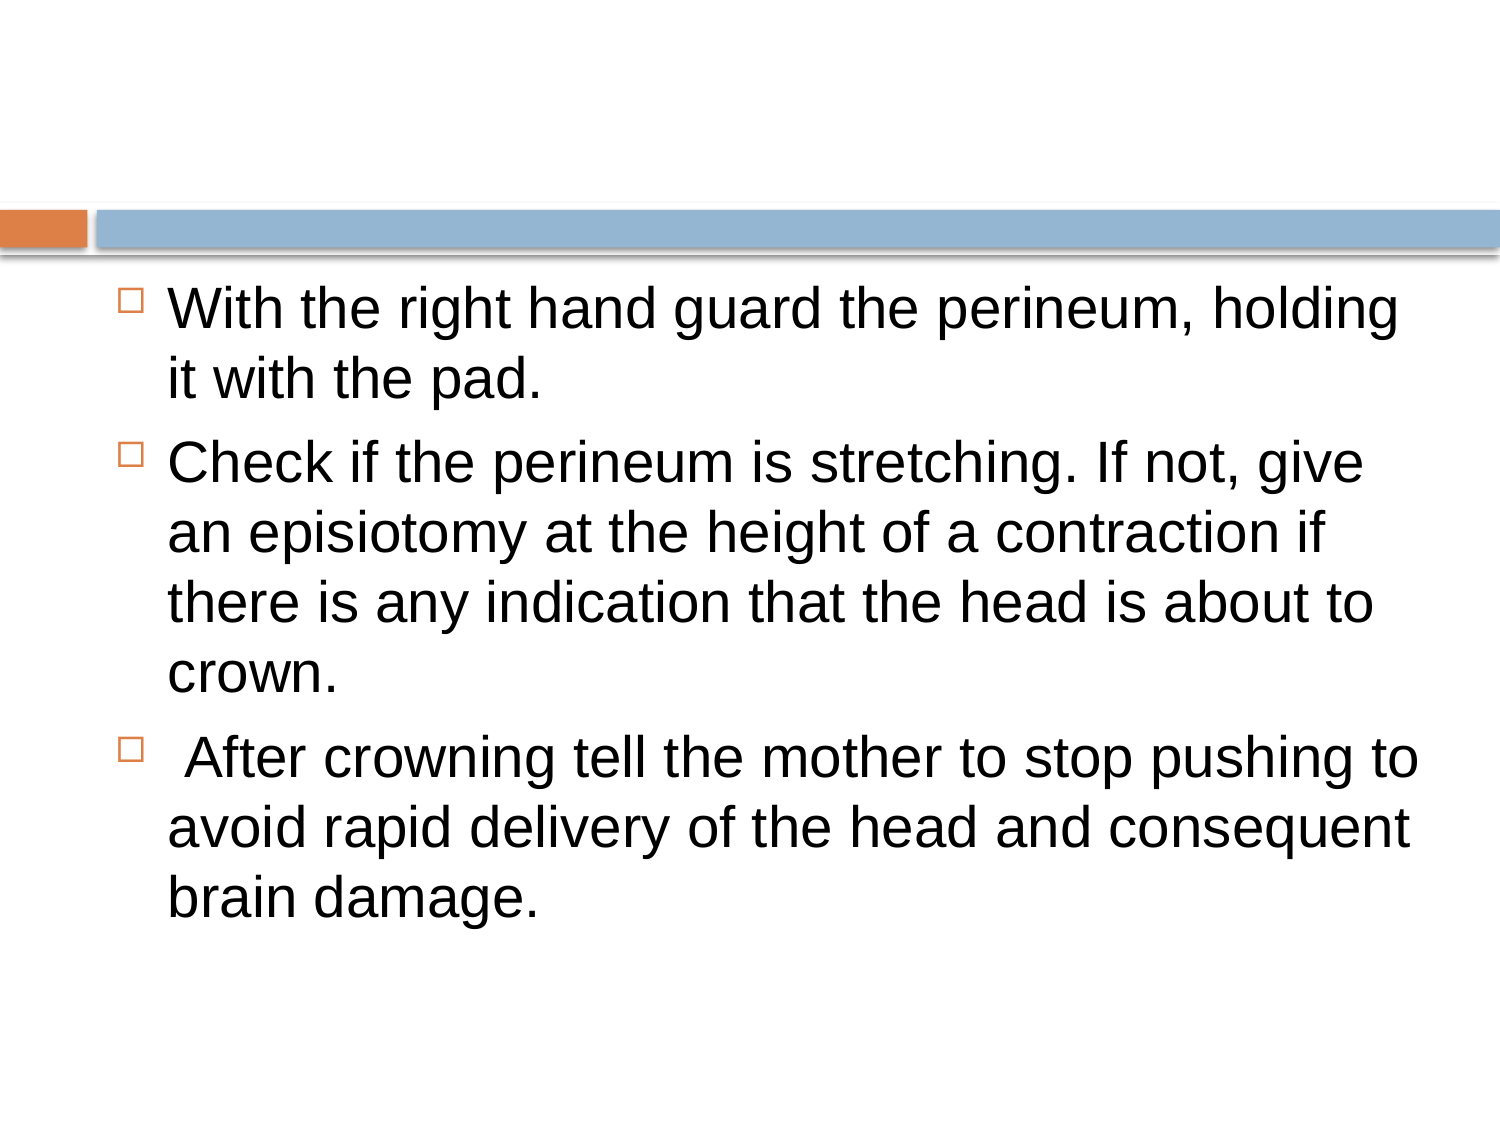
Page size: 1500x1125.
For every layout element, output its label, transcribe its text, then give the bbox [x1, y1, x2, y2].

list With the right hand guard the perineum, holding it with the pad. Check if the perineum is stretching. If not, give an episiotomy at the height of a contraction if there is any indication that the head is about to crown. After crowning tell the mother to stop pushing to avoid rapid delivery of the head and consequent brain damage. [100, 262, 1439, 1001]
